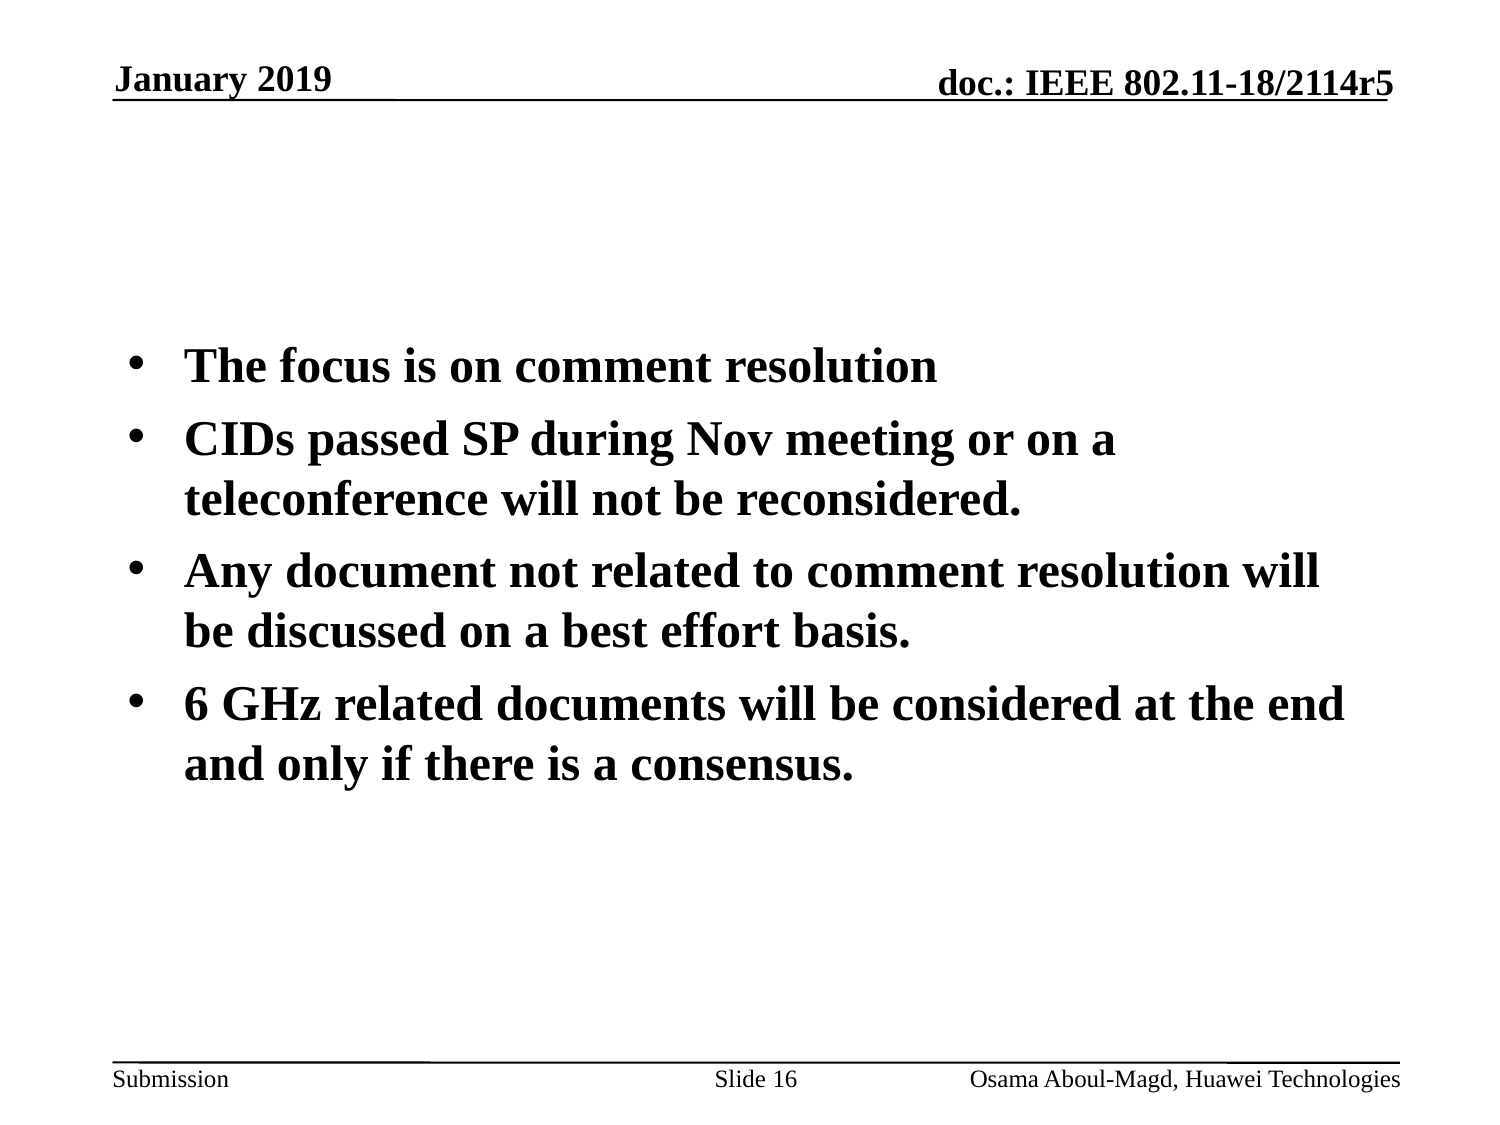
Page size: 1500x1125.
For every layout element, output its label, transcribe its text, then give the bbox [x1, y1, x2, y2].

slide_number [114, 54, 423, 100]
footer Osama Aboul-Magd, Huawei Technologies [878, 1061, 1402, 1093]
slide_number Slide 16 [712, 1061, 800, 1123]
list The focus is on comment resolution CIDs passed SP during Nov meeting or on a teleconference will not be reconsidered. Any document not related to comment resolution will be discussed on a best effort basis. 6 GHz related documents will be considered at the end and only if there is a consensus. [112, 324, 1388, 1000]
